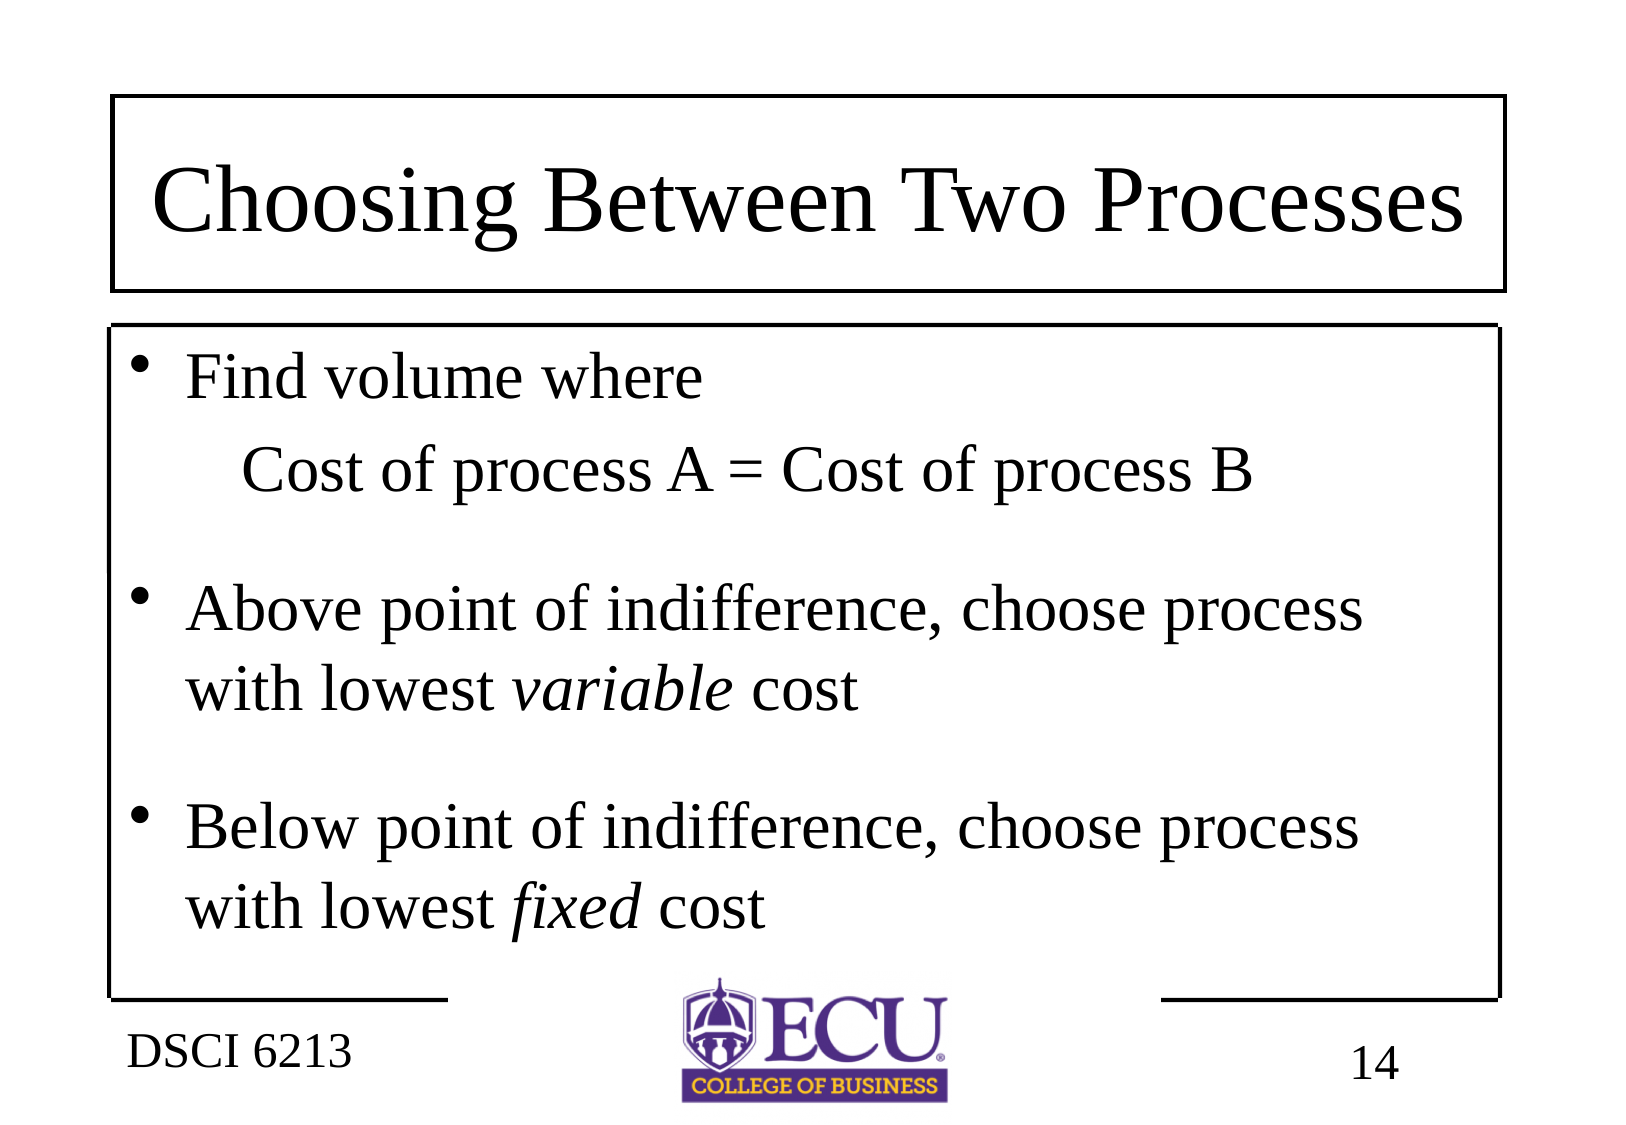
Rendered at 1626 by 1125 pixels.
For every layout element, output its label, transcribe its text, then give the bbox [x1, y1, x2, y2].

list Find volume where Cost of process A = Cost of process B Above point of indifference, choose process with lowest variable cost Below point of indifference, choose process with lowest fixed cost [114, 324, 1511, 1042]
picture [674, 1042, 952, 1124]
title Choosing Between Two Processes [110, 94, 1507, 293]
